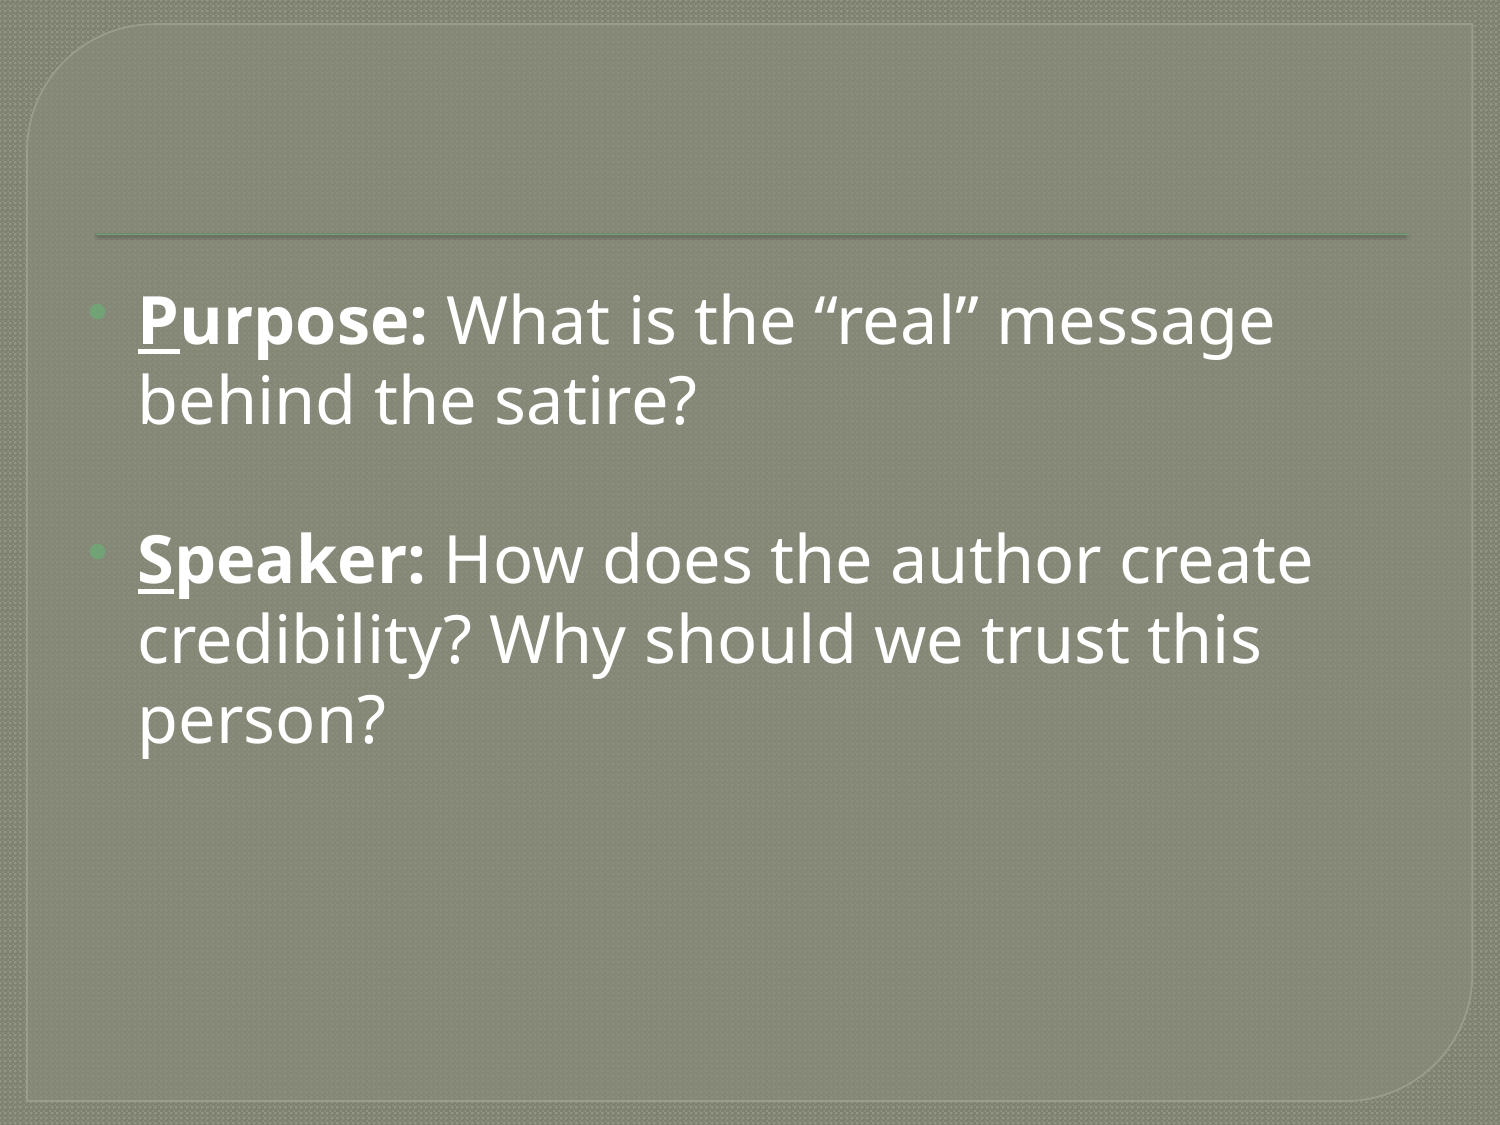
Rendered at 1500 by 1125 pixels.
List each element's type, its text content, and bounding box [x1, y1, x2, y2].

list Purpose: What is the “real” message behind the satire? Speaker: How does the author create credibility? Why should we trust this person? [75, 270, 1425, 1013]
